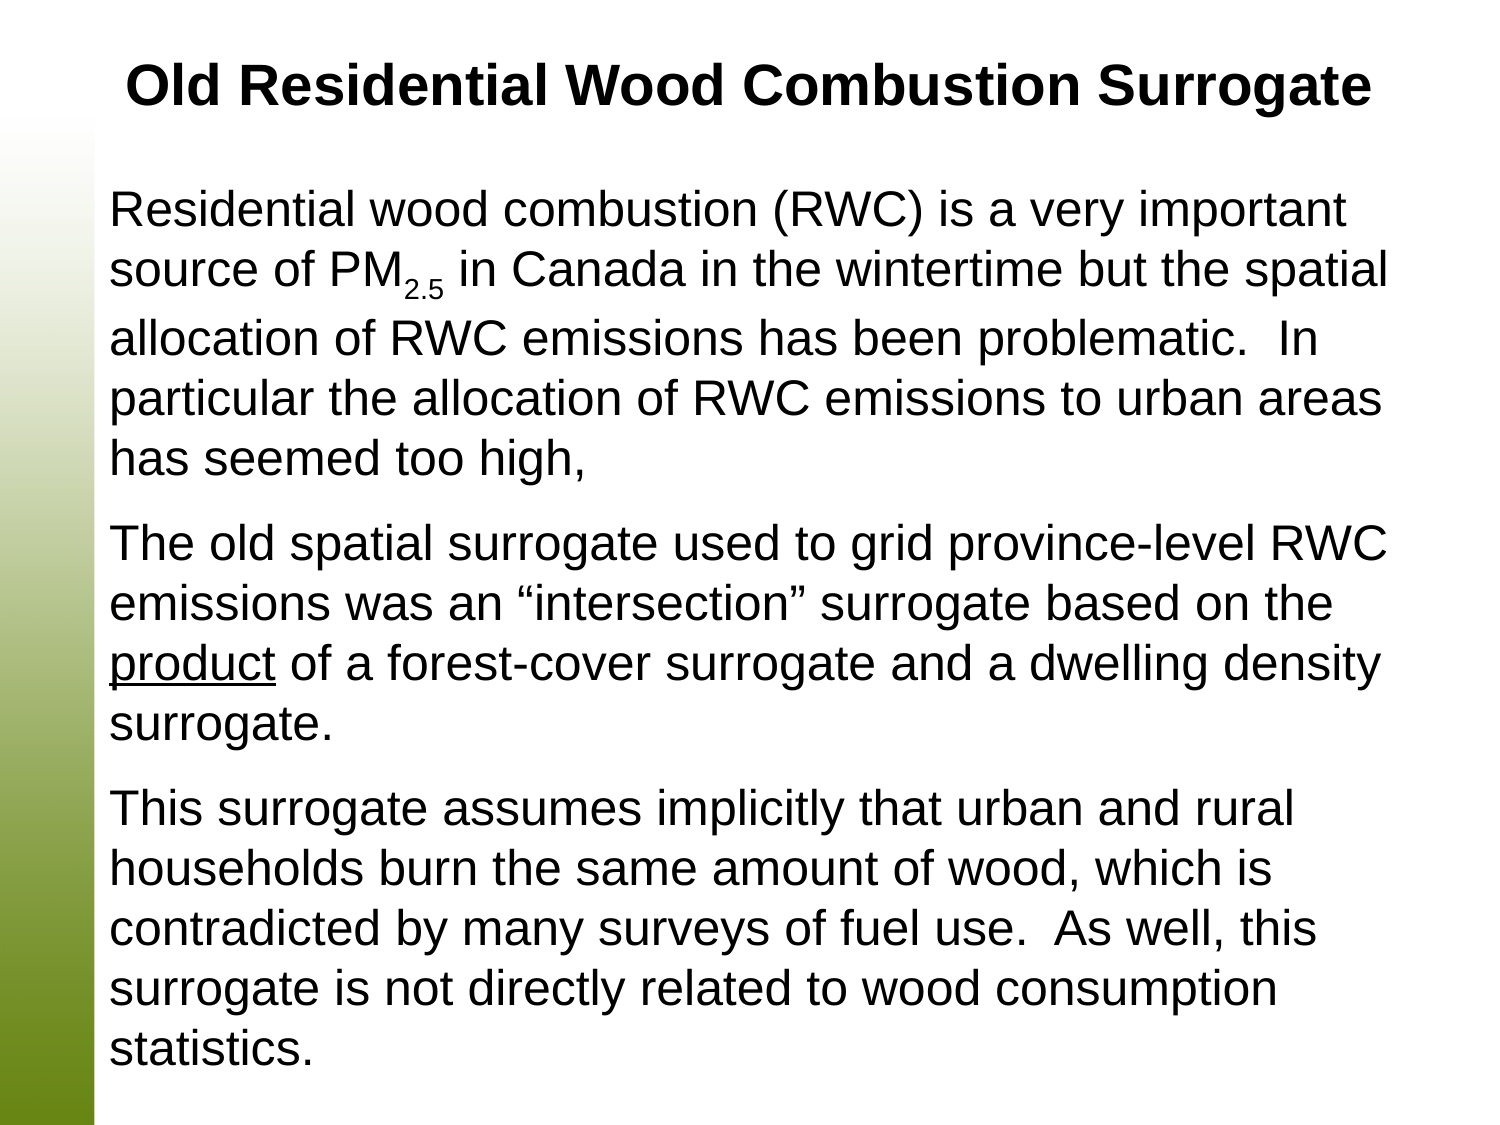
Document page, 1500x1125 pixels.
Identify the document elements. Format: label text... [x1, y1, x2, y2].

text_box Old Residential Wood Combustion Surrogate Residential wood combustion (RWC) is a very important source of PM2.5 in Canada in the wintertime but the spatial allocation of RWC emissions has been problematic. In particular the allocation of RWC emissions to urban areas has seemed too high, The old spatial surrogate used to grid province-level RWC emissions was an “intersection” surrogate based on the product of a forest-cover surrogate and a dwelling density surrogate. This surrogate assumes implicitly that urban and rural households burn the same amount of wood, which is contradicted by many surveys of fuel use. As well, this surrogate is not directly related to wood consumption statistics. [94, 39, 1500, 1125]
picture [0, 0, 1500, 1125]
